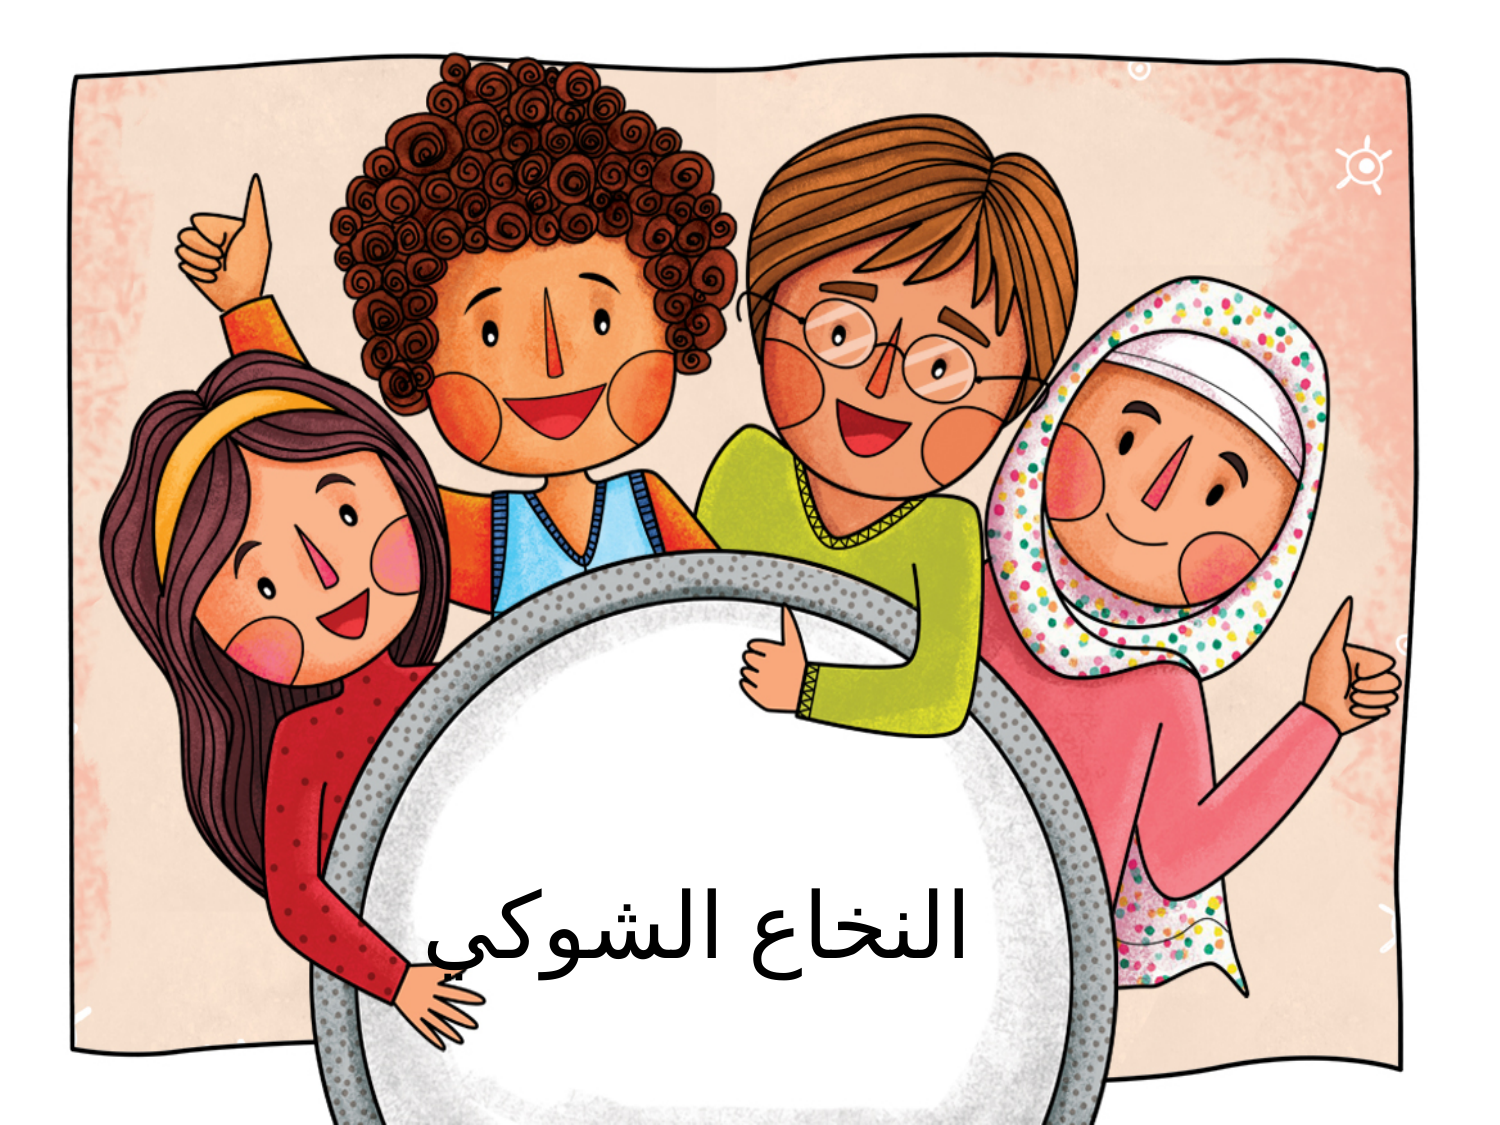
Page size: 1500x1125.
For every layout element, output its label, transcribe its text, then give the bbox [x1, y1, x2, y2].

title النخاع الشوكي [400, 740, 1018, 1104]
picture [0, 0, 1500, 1125]
